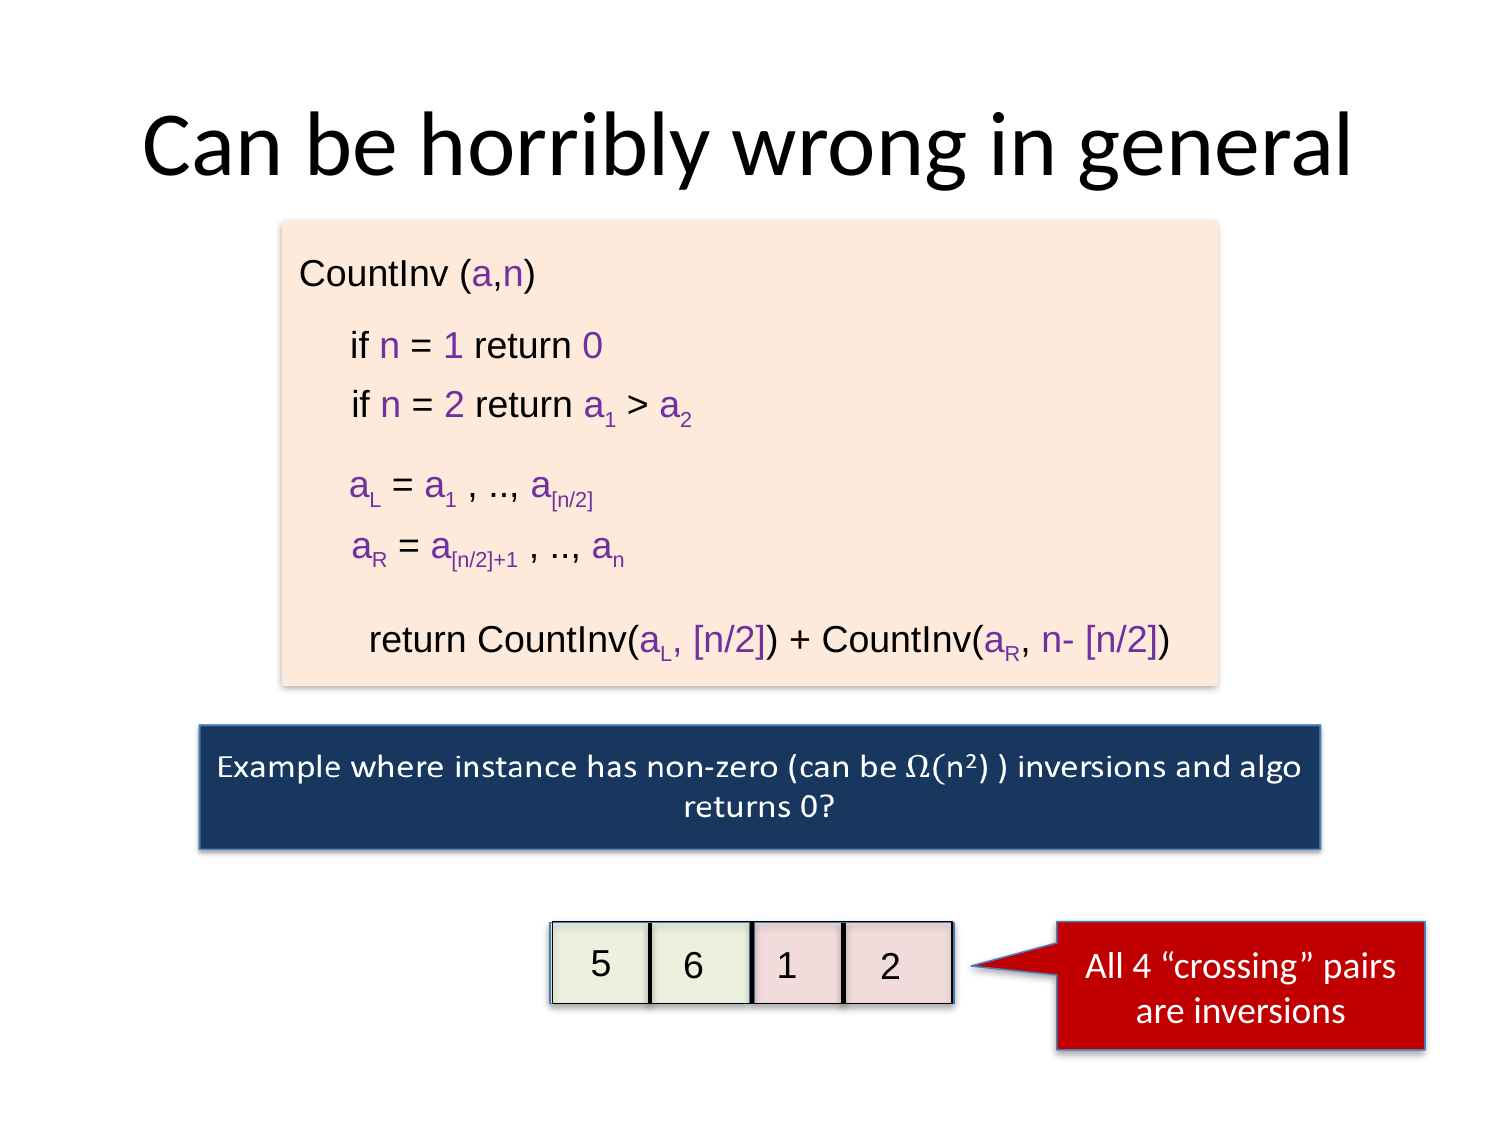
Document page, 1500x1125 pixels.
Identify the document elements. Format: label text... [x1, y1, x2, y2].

text_box All 4 “crossing” pairs are inversions [970, 920, 1426, 1051]
title Can be horribly wrong in general [75, 45, 1425, 233]
text_box [186, 720, 1330, 859]
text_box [552, 921, 953, 1005]
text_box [282, 220, 1218, 686]
